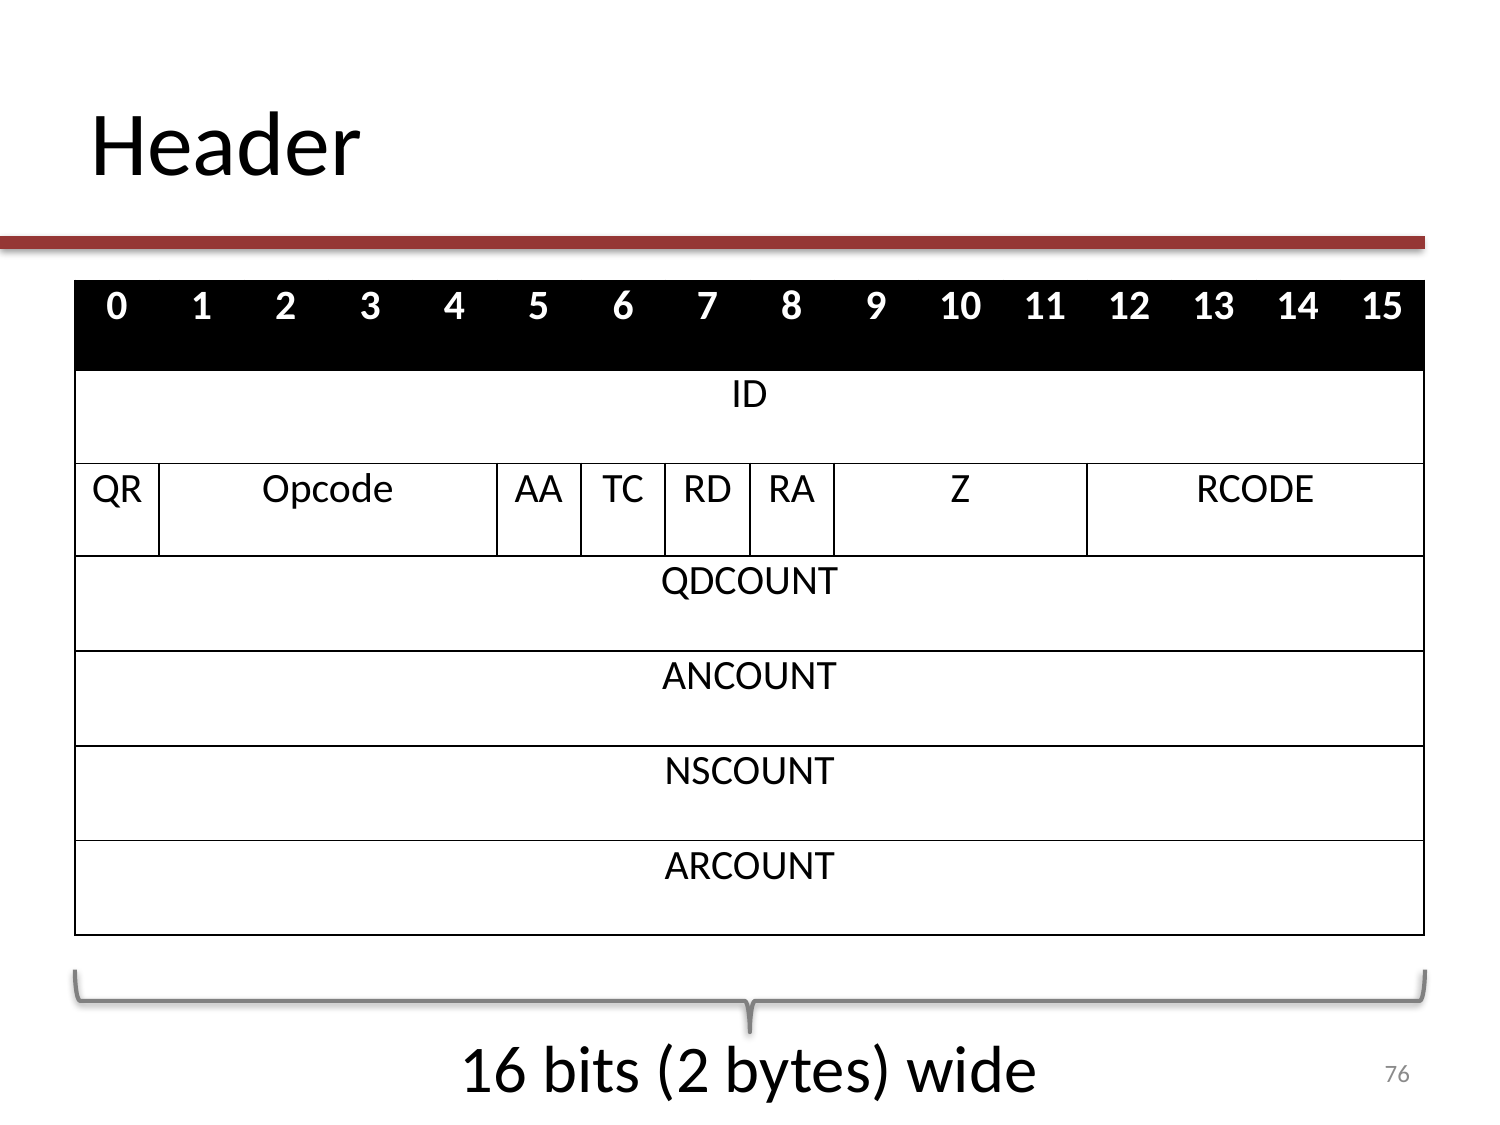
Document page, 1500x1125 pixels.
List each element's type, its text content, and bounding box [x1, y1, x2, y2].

text_box 16 bits (2 bytes) wide [445, 1018, 1053, 1114]
table_header 7 [666, 281, 749, 367]
table_header 11 [1004, 281, 1086, 367]
table_header 3 [329, 281, 411, 367]
table_cell QR [76, 464, 158, 555]
table_cell RCODE [1088, 464, 1423, 555]
table_cell QDCOUNT [76, 557, 1423, 650]
table_header 2 [245, 281, 327, 367]
table_cell RA [751, 464, 833, 555]
table_header 4 [413, 281, 496, 367]
table_cell Z [835, 464, 1086, 555]
table_header 8 [751, 281, 833, 367]
table_header 14 [1257, 281, 1339, 367]
table_cell ID [76, 371, 1423, 463]
table_header 13 [1172, 281, 1255, 367]
title Header [75, 45, 1425, 233]
table_header 9 [835, 281, 917, 367]
table_header 10 [919, 281, 1002, 367]
table_header 15 [1341, 281, 1423, 367]
table_header 1 [160, 281, 243, 367]
table_cell ANCOUNT [76, 652, 1423, 745]
table_cell Opcode [160, 464, 496, 555]
table_header 12 [1088, 281, 1170, 367]
table_header 5 [498, 281, 580, 367]
slide_number 76 [1074, 1042, 1425, 1103]
table_cell TC [582, 464, 664, 555]
table_header 0 [76, 281, 158, 367]
table_cell AA [498, 464, 580, 555]
table_cell NSCOUNT [76, 747, 1423, 840]
table_cell RD [666, 464, 749, 555]
table_header 6 [582, 281, 664, 367]
text_box [72, 969, 1428, 1018]
table_cell ARCOUNT [76, 841, 1423, 934]
